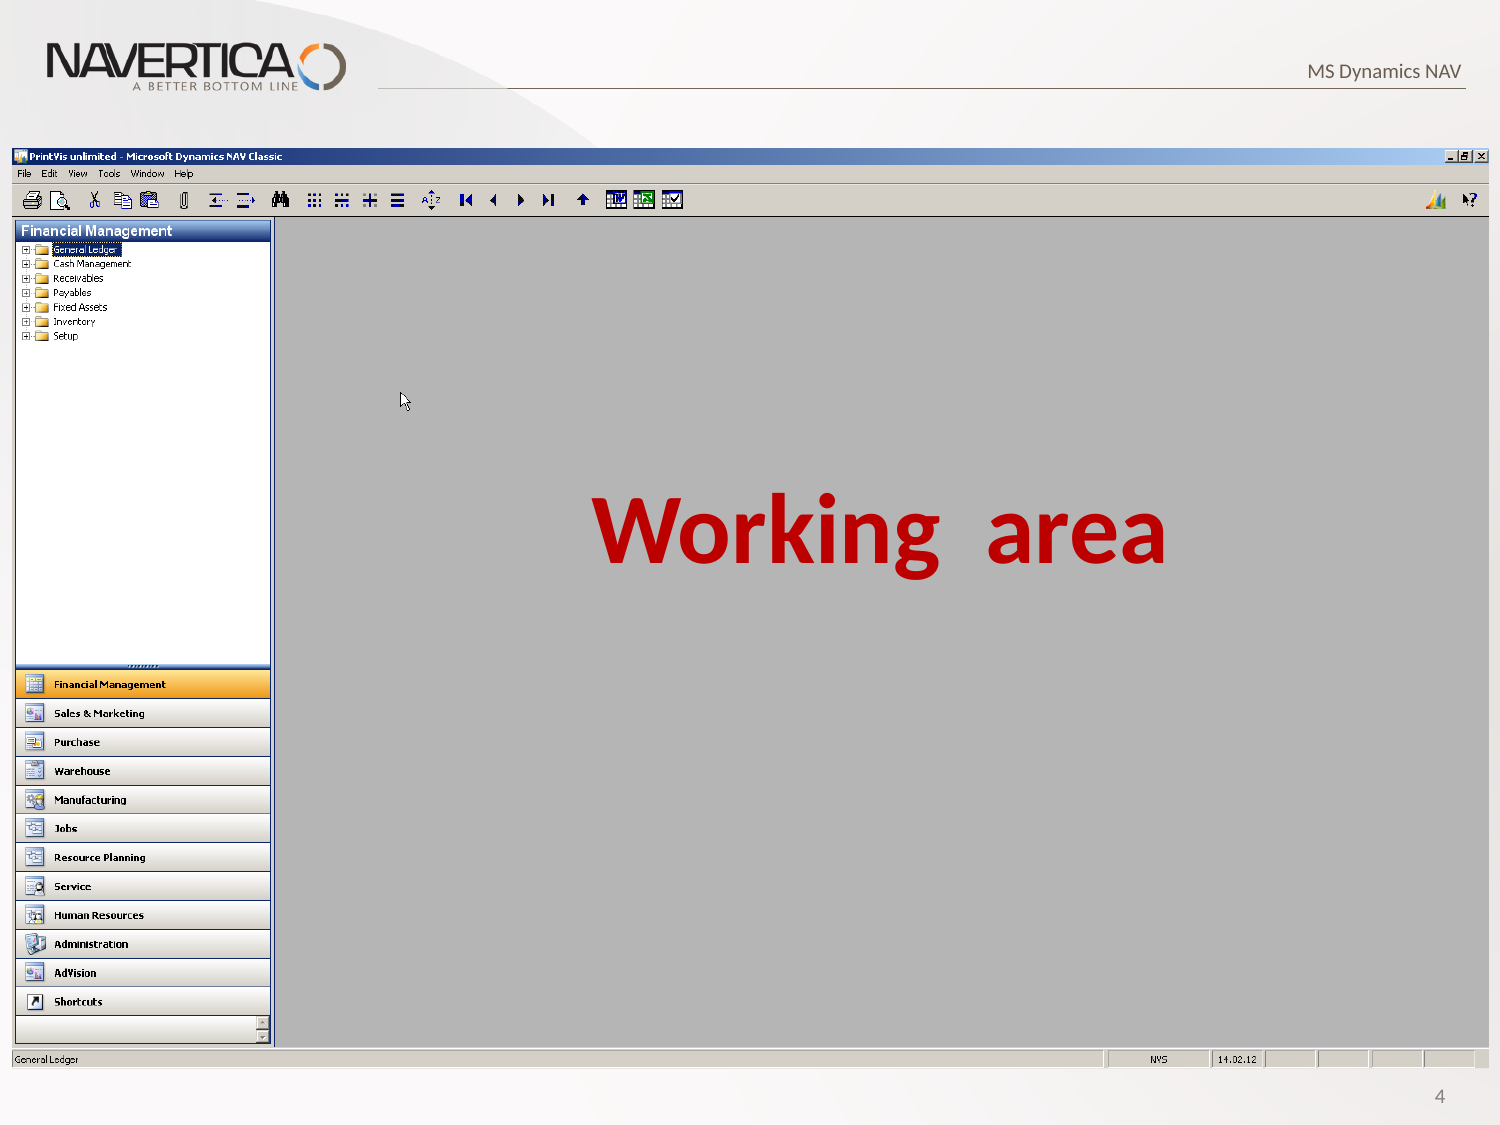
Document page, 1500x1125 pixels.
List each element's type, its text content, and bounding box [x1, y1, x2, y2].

picture [0, 0, 1500, 1125]
list MS Dynamics NAV [394, 50, 1477, 88]
slide_number 4 [1110, 1076, 1461, 1125]
